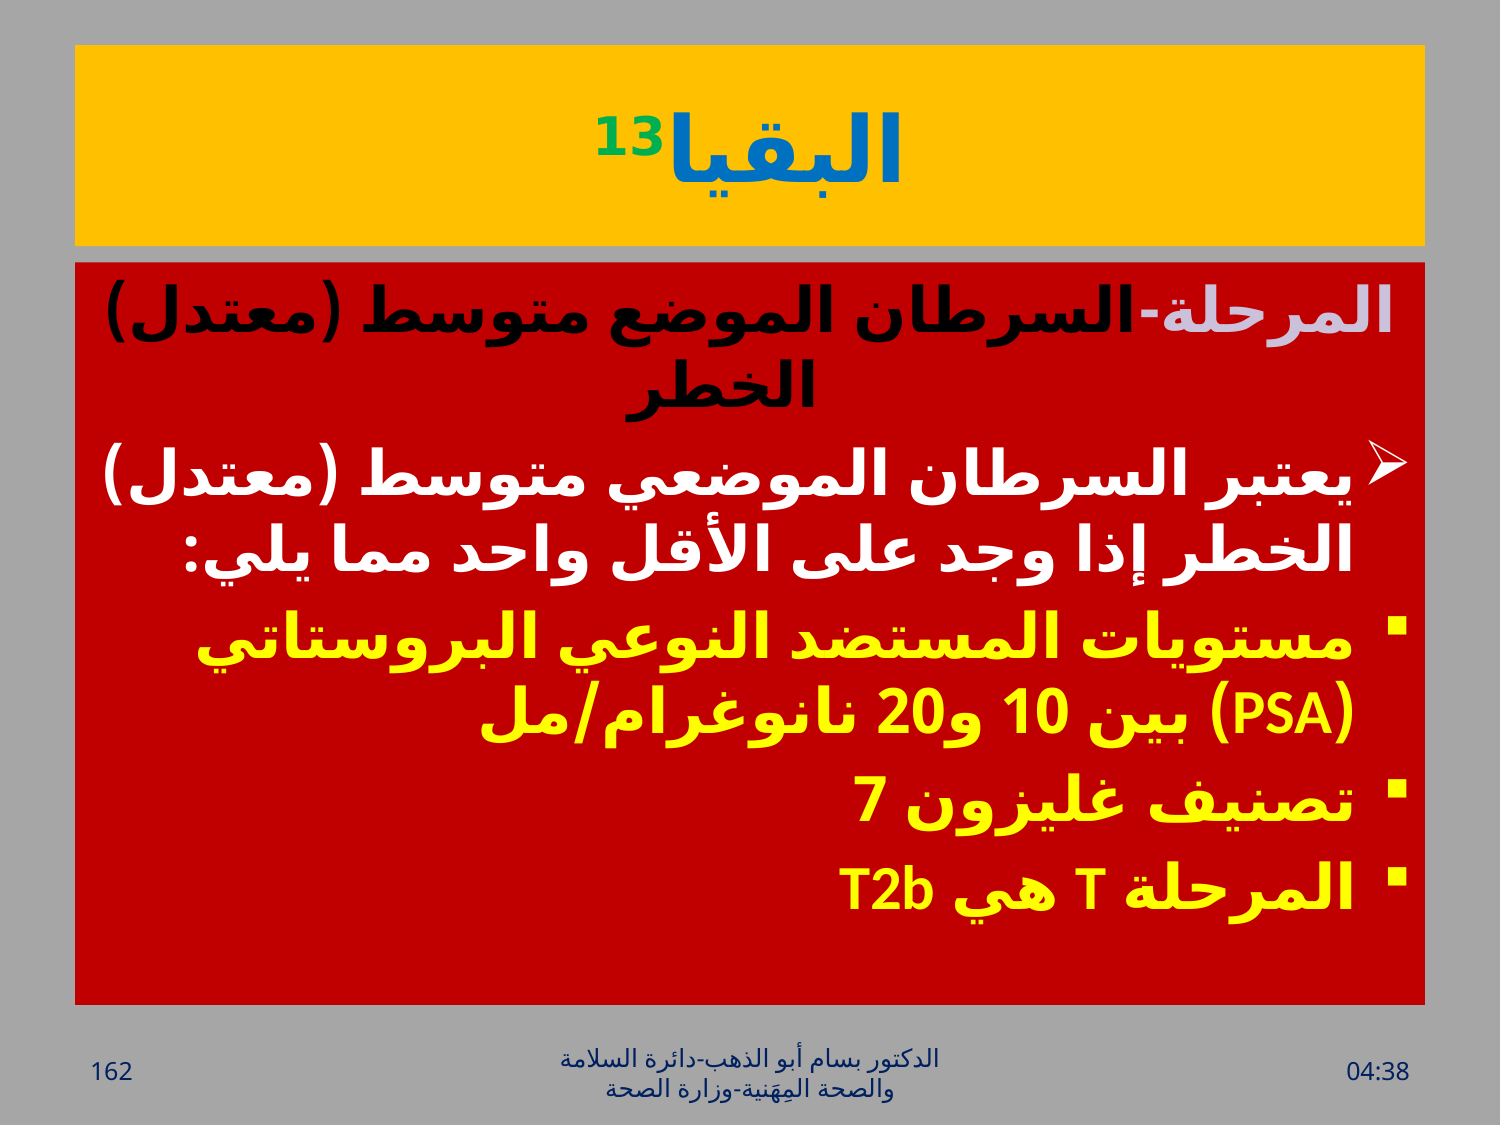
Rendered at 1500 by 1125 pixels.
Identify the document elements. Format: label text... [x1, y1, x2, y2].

slide_number 162 [75, 1042, 425, 1103]
list المرحلة-السرطان الموضع متوسط (معتدل) الخطر يعتبر السرطان الموضعي متوسط (معتدل) الخطر إذا وجد على الأقل واحد مما يلي: مستويات المستضد النوعي البروستاتي (PSA) بين 10 و20 نانوغرام/مل تصنيف غليزون 7 المرحلة T هي T2b [75, 262, 1425, 1005]
footer الدكتور بسام أبو الذهب-دائرة السلامة والصحة المِهَنية-وزارة الصحة [512, 1042, 988, 1103]
title البقيا13 [75, 45, 1425, 247]
slide_number الأحد، 17 نيسان، 2016 [1074, 1042, 1425, 1103]
